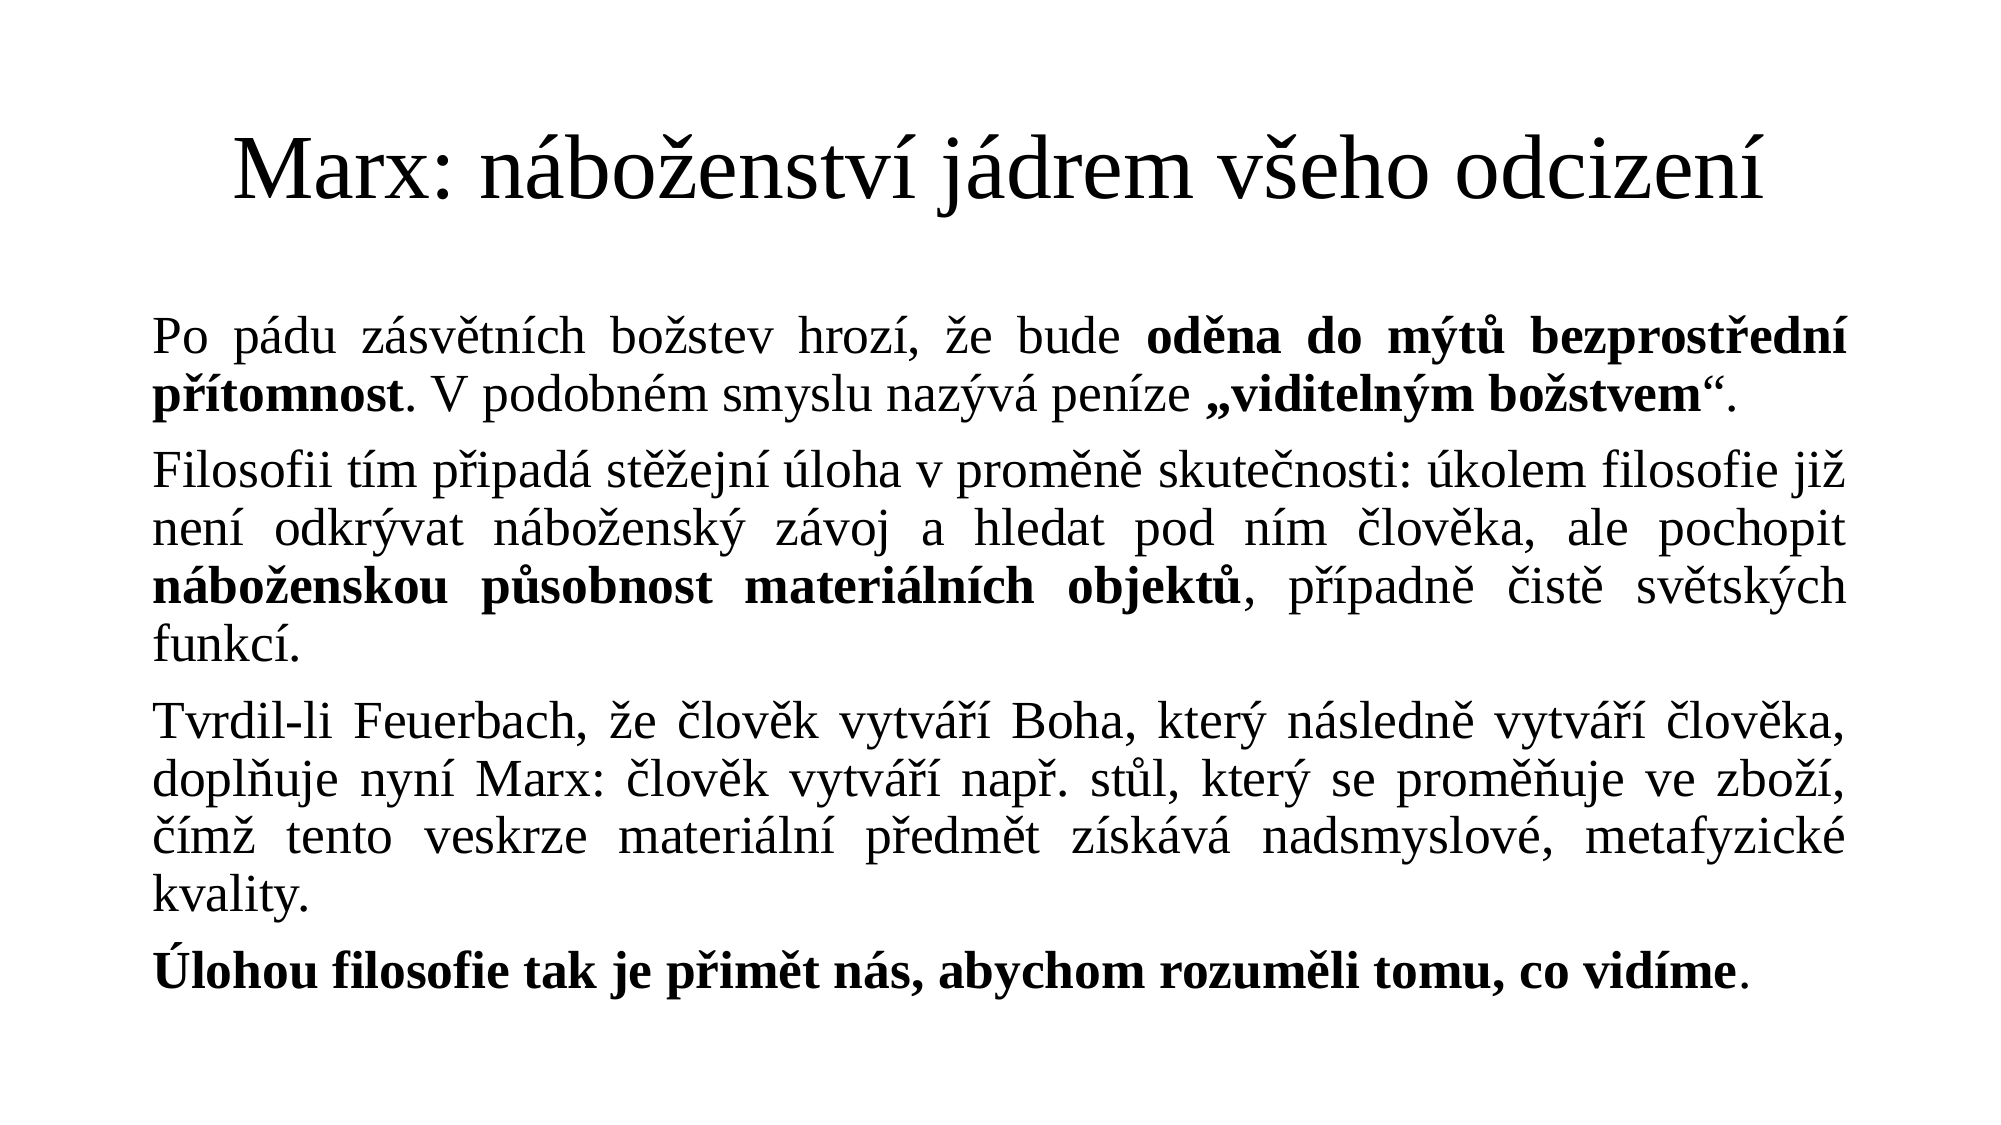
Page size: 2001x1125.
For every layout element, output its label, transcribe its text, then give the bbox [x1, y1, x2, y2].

list Po pádu zásvětních božstev hrozí, že bude oděna do mýtů bezprostřední přítomnost. V podobném smyslu nazývá peníze „viditelným božstvem“. Filosofii tím připadá stěžejní úloha v proměně skutečnosti: úkolem filosofie již není odkrývat náboženský závoj a hledat pod ním člověka, ale pochopit náboženskou působnost materiálních objektů, případně čistě světských funkcí. Tvrdil-li Feuerbach, že člověk vytváří Boha, který následně vytváří člověka, doplňuje nyní Marx: člověk vytváří např. stůl, který se proměňuje ve zboží, čímž tento veskrze materiální předmět získává nadsmyslové, metafyzické kvality. Úlohou filosofie tak je přimět nás, abychom rozuměli tomu, co vidíme. [137, 299, 1863, 1014]
title Marx: náboženství jádrem všeho odcizení [137, 59, 1863, 278]
